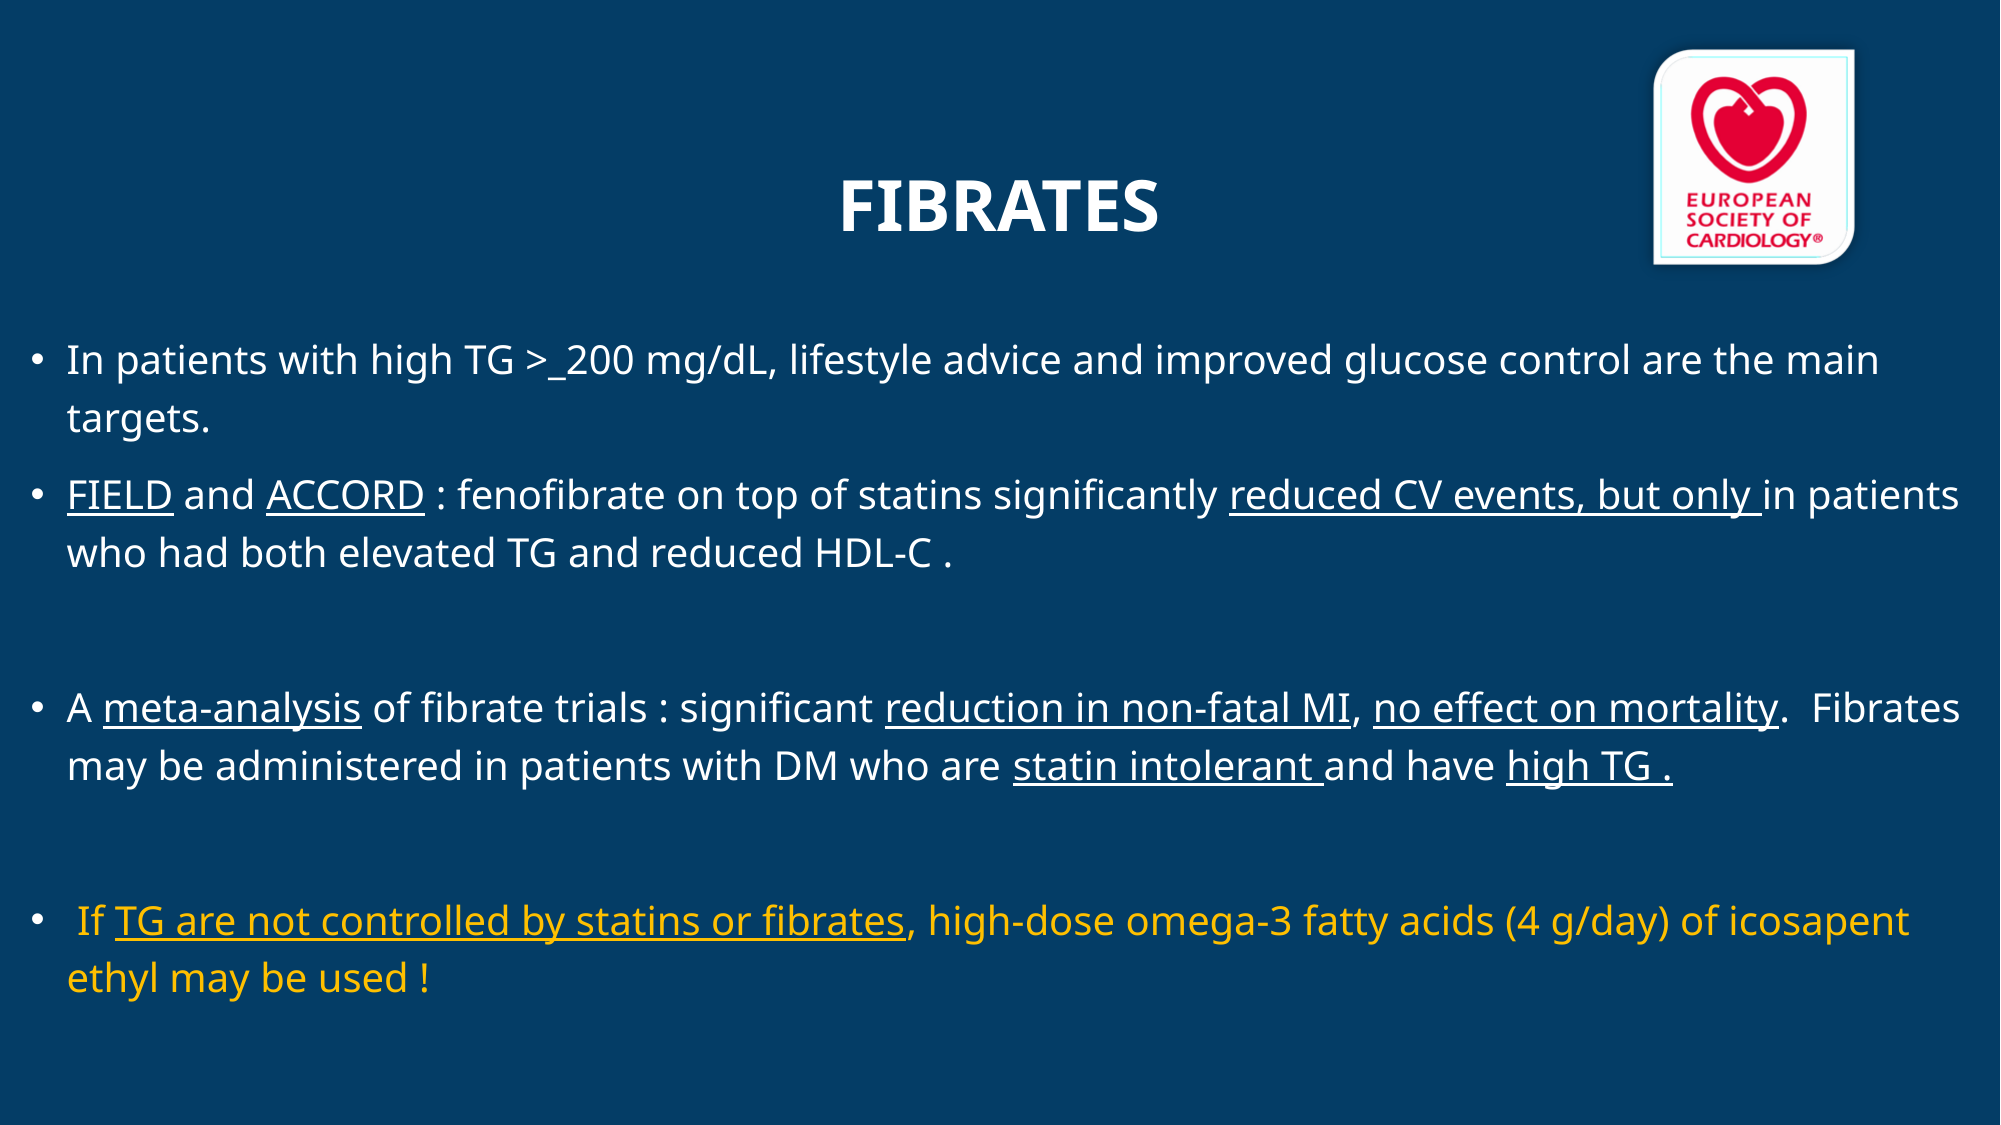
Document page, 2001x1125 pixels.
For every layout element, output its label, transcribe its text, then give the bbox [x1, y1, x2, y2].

picture [1633, 29, 1876, 286]
title Fibrates [149, 99, 1849, 317]
list In patients with high TG >_200 mg/dL, lifestyle advice and improved glucose control are the main targets. FIELD and ACCORD : fenofibrate on top of statins significantly reduced CV events, but only in patients who had both elevated TG and reduced HDL-C . A meta-analysis of fibrate trials : significant reduction in non-fatal MI, no effect on mortality. Fibrates may be administered in patients with DM who are statin intolerant and have high TG . If TG are not controlled by statins or fibrates, high-dose omega-3 fatty acids (4 g/day) of icosapent ethyl may be used ! [15, 317, 2000, 1012]
